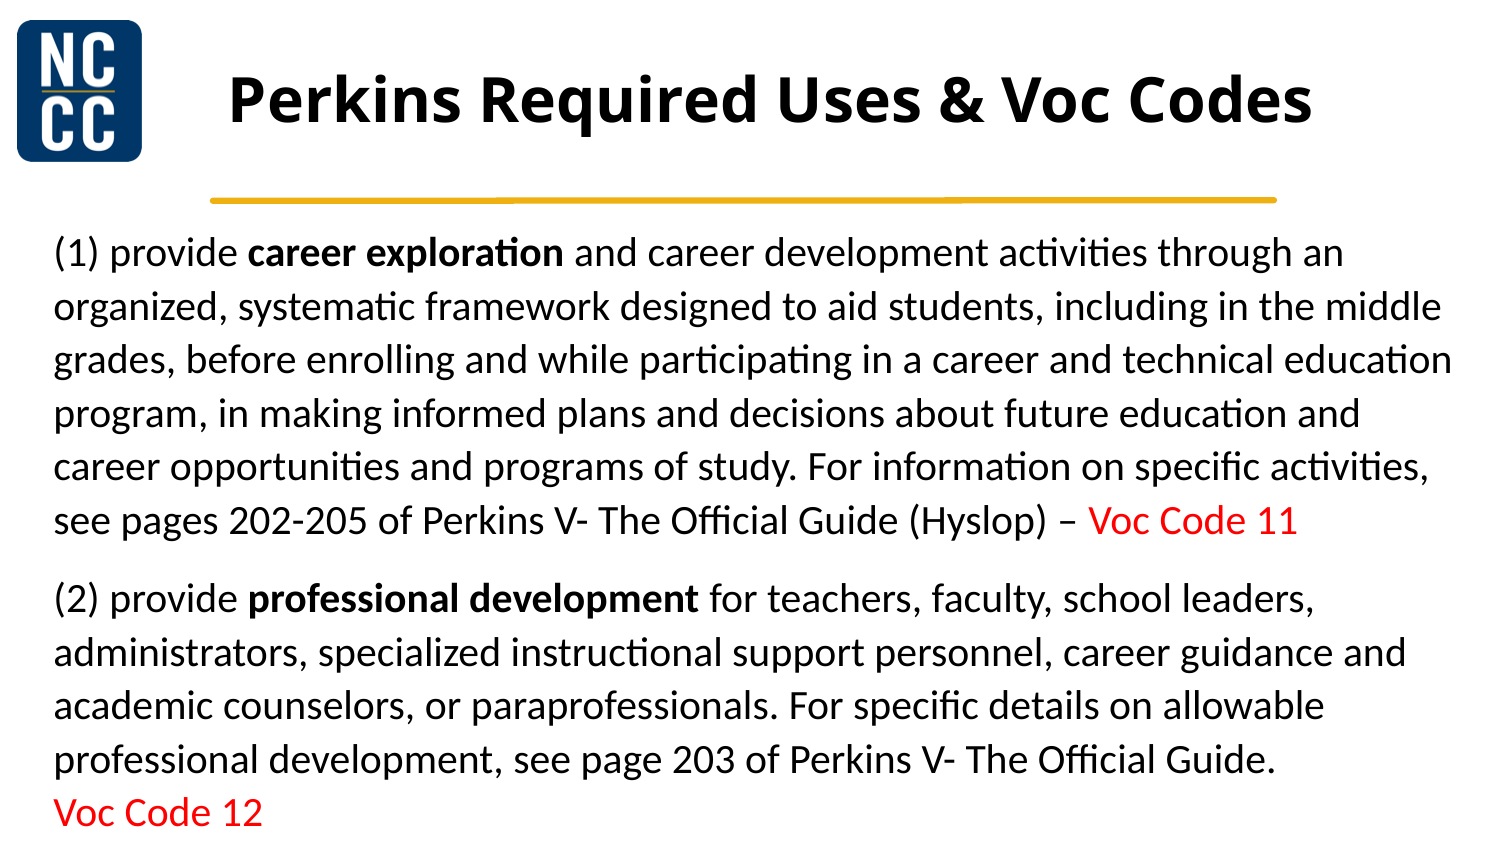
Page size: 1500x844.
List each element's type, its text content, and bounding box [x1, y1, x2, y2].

picture [17, 20, 142, 162]
text_box (1) provide career exploration and career development activities through an organized, systematic framework designed to aid students, including in the middle grades, before enrolling and while participating in a career and technical education program, in making informed plans and decisions about future education and career opportunities and programs of study. For information on specific activities, see pages 202-205 of Perkins V- The Official Guide (Hyslop) – Voc Code 11 (2) provide professional development for teachers, faculty, school leaders, administrators, specialized instructional support personnel, career guidance and academic counselors, or paraprofessionals. For specific details on allowable professional development, see page 203 of Perkins V- The Official Guide. Voc Code 12 [38, 214, 1479, 844]
title Perkins Required Uses & Voc Codes [212, 20, 1421, 184]
